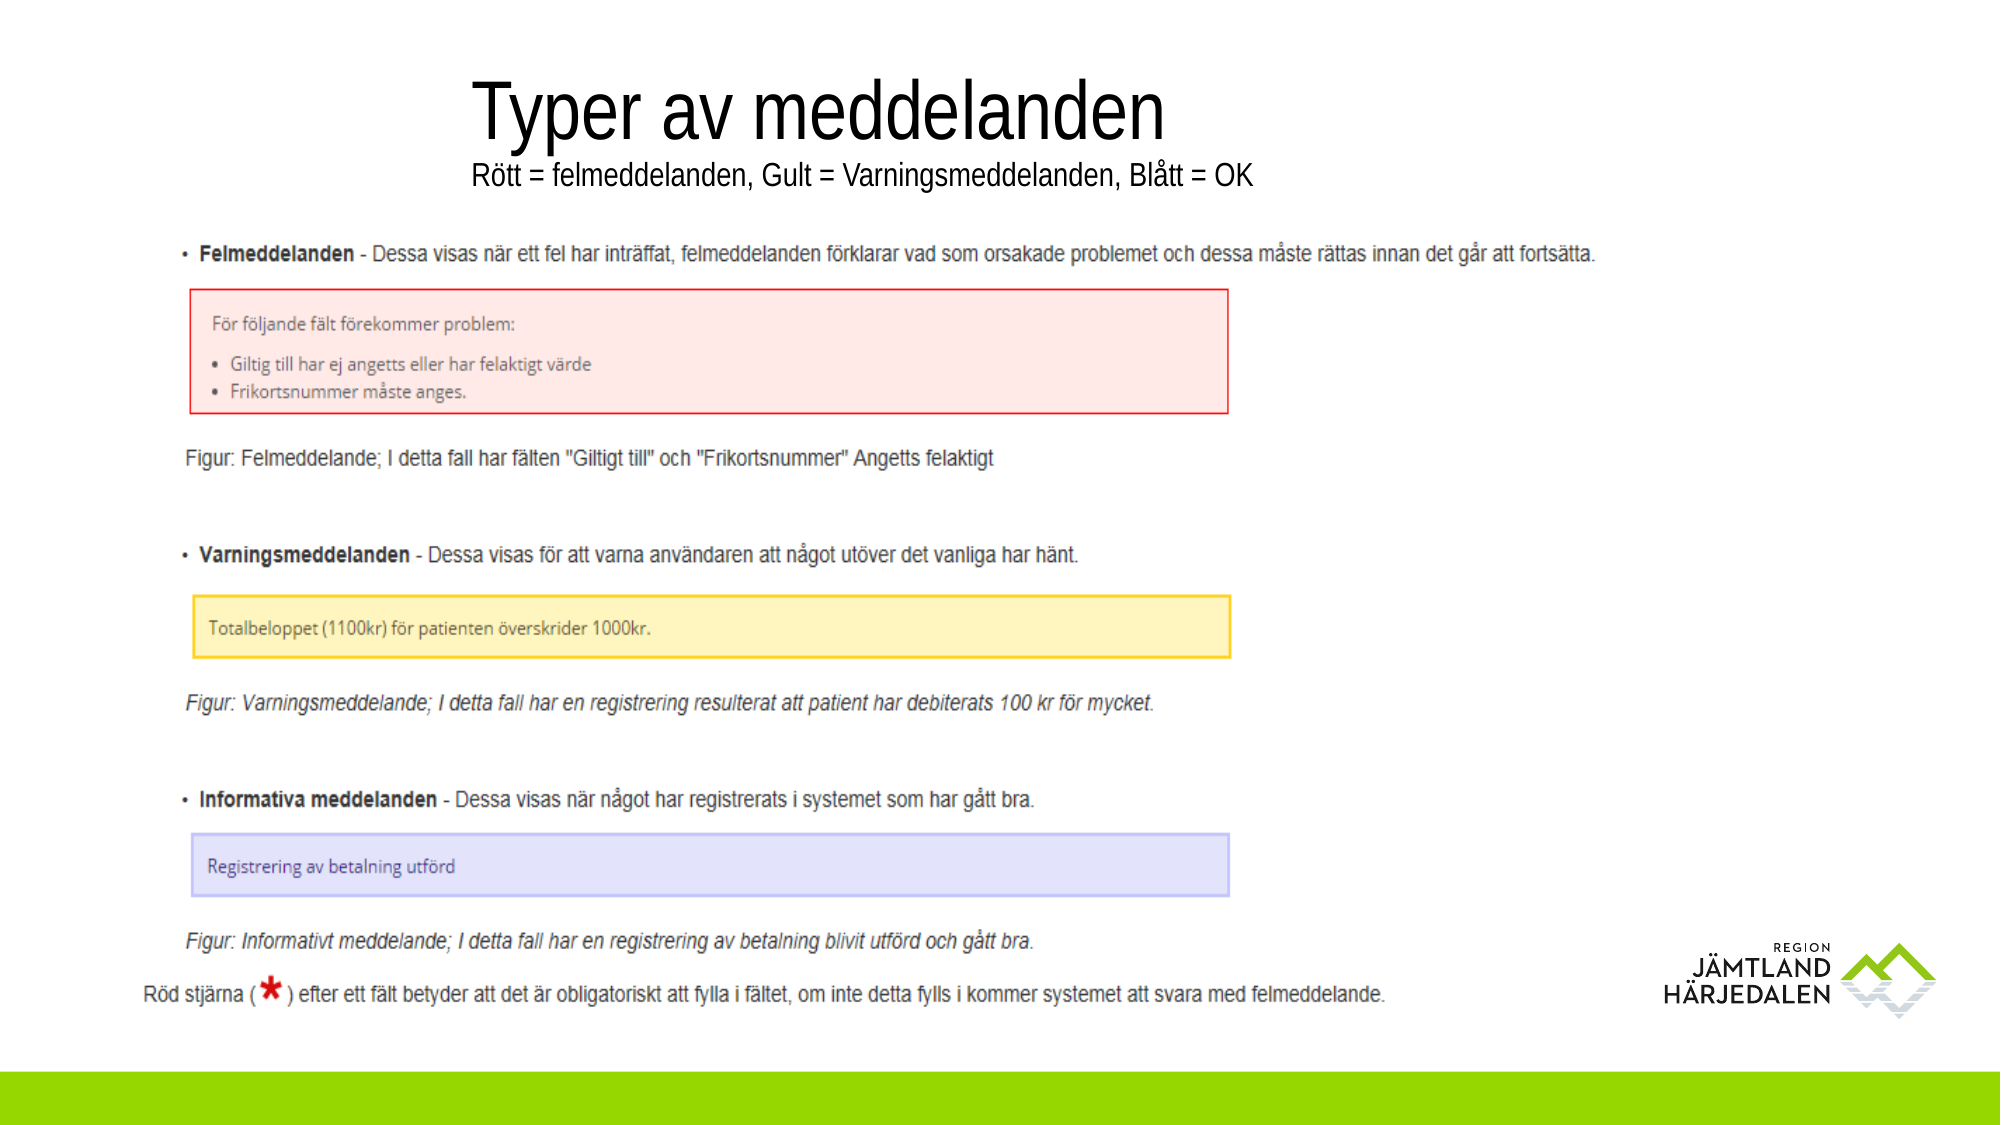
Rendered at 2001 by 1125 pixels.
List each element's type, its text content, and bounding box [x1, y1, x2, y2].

picture [128, 231, 1629, 1016]
title Typer av meddelanden Rött = felmeddelanden, Gult = Varningsmeddelanden, Blått = OK [456, 60, 1674, 268]
